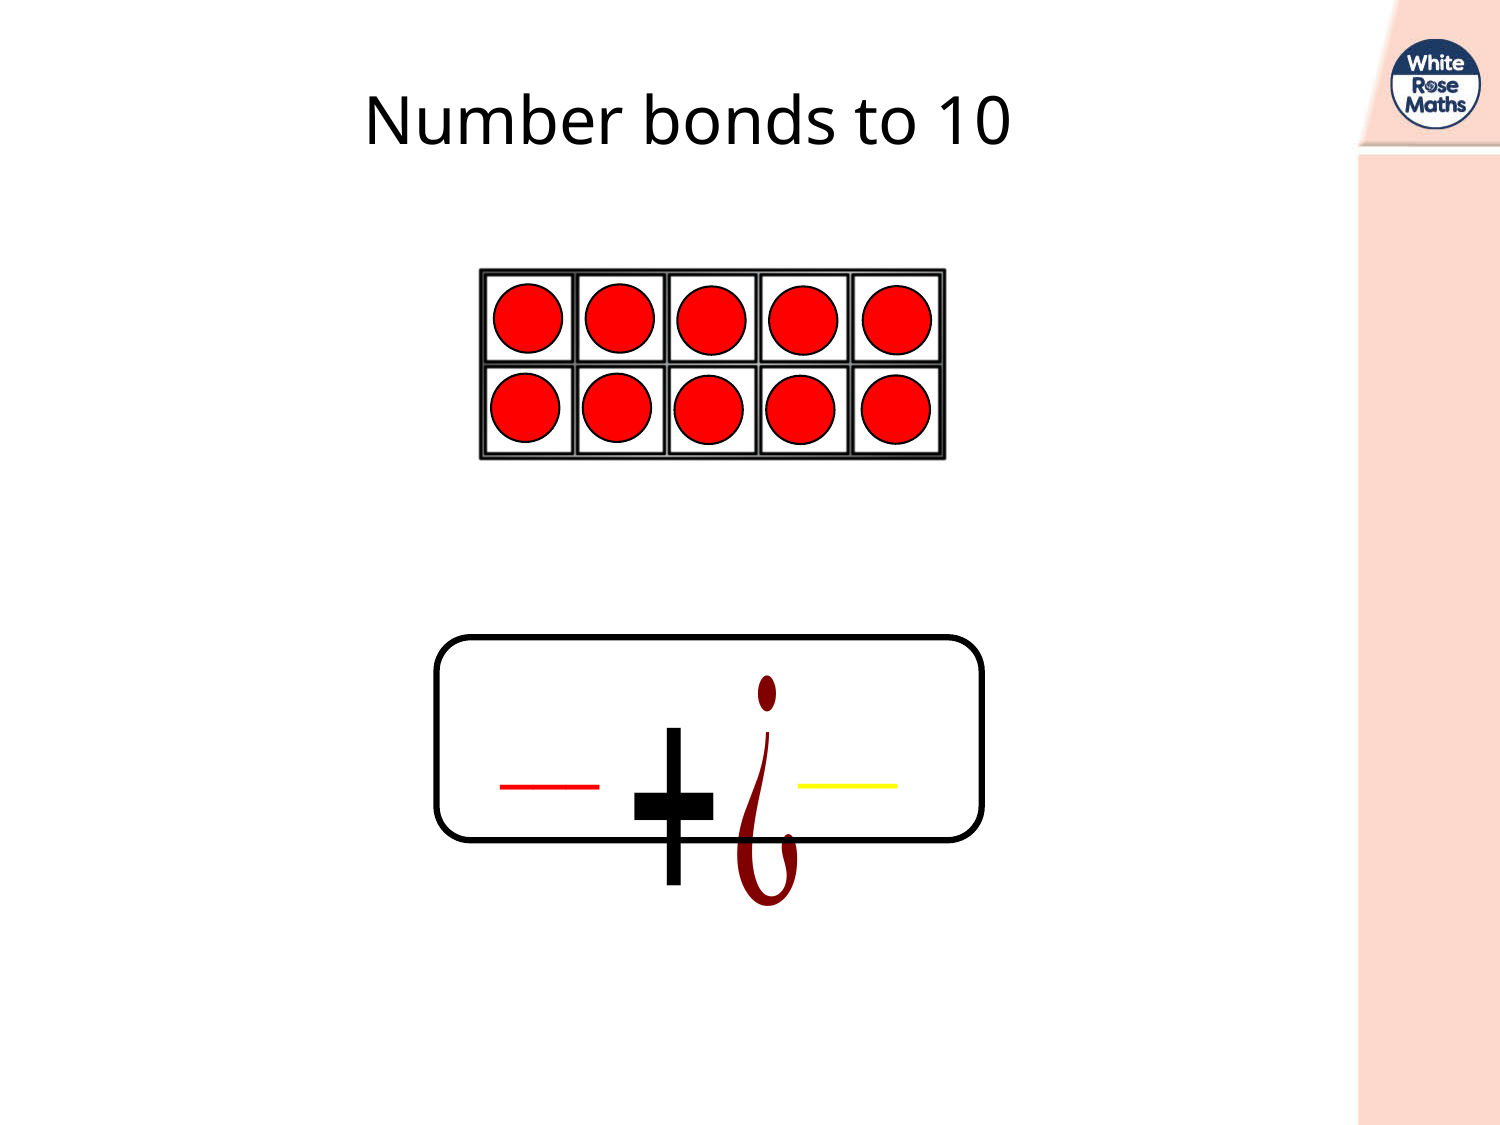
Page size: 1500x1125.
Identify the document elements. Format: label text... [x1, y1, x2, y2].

text_box [492, 283, 564, 354]
text_box Number bonds to 10 [182, 70, 1195, 166]
picture [0, 0, 1500, 1125]
text_box [584, 287, 604, 350]
text_box [860, 374, 932, 445]
text_box [822, 290, 839, 351]
text_box [581, 375, 604, 441]
text_box [861, 285, 933, 356]
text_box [436, 625, 982, 922]
text_box [822, 382, 836, 438]
text_box [490, 372, 561, 444]
